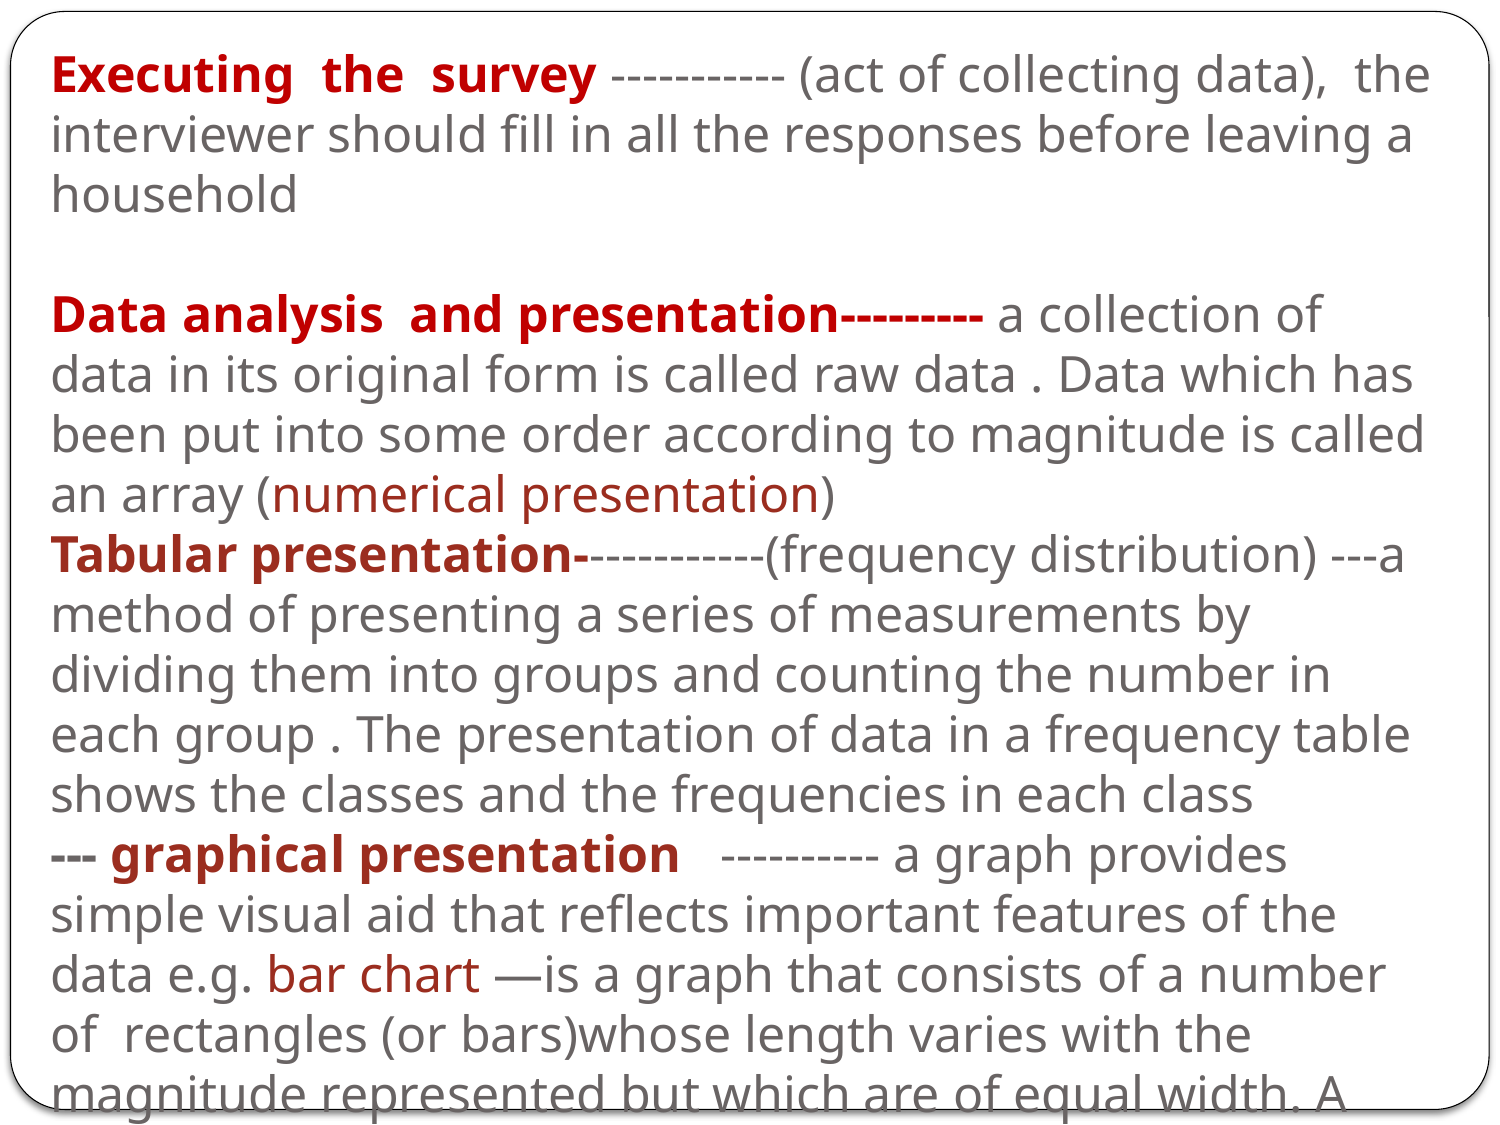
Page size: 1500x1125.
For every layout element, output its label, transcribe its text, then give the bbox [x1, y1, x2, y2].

text_box Executing the survey ----------- (act of collecting data), the interviewer should fill in all the responses before leaving a household Data analysis and presentation--------- a collection of data in its original form is called raw data . Data which has been put into some order according to magnitude is called an array (numerical presentation) Tabular presentation------------(frequency distribution) ---a method of presenting a series of measurements by dividing them into groups and counting the number in each group . The presentation of data in a frequency table shows the classes and the frequencies in each class --- graphical presentation ---------- a graph provides simple visual aid that reflects important features of the data e.g. bar chart —is a graph that consists of a number of rectangles (or bars)whose length varies with the magnitude represented but which are of equal width. A histogram is a graph that represents the class frequencies in a frequency distribution by vertical rectangles. The horizontal axis presents the classes and the vertical axis [35, 35, 1454, 1125]
